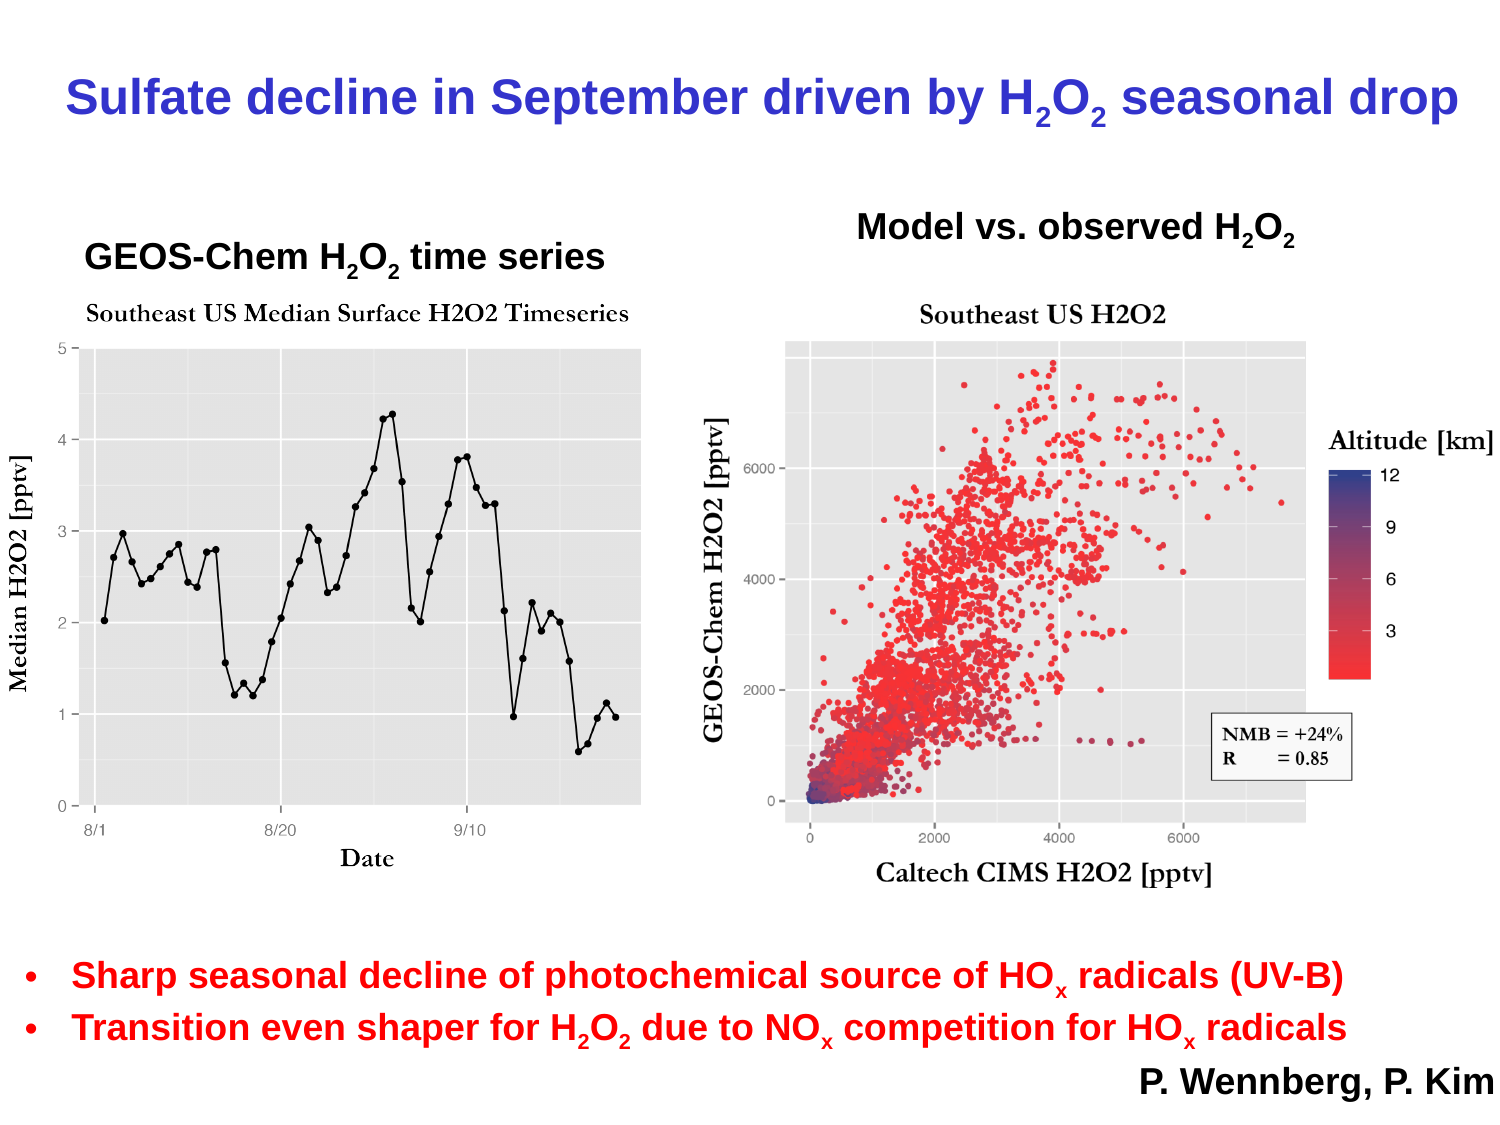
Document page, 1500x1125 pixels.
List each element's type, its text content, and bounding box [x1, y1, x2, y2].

text_box Model vs. observed H2O2 [841, 194, 1311, 261]
picture [3, 299, 641, 873]
text_box GEOS-Chem H2O2 time series [69, 224, 621, 291]
title Sulfate decline in September driven by H2O2 seasonal drop [37, 5, 1488, 194]
text_box Sharp seasonal decline of photochemical source of HOx radicals (UV-B) Transition even shaper for H2O2 due to NOx competition for HOx radicals [9, 943, 1363, 1061]
text_box P. Wennberg, P. Kim [1124, 1049, 1500, 1110]
picture [698, 299, 1496, 889]
